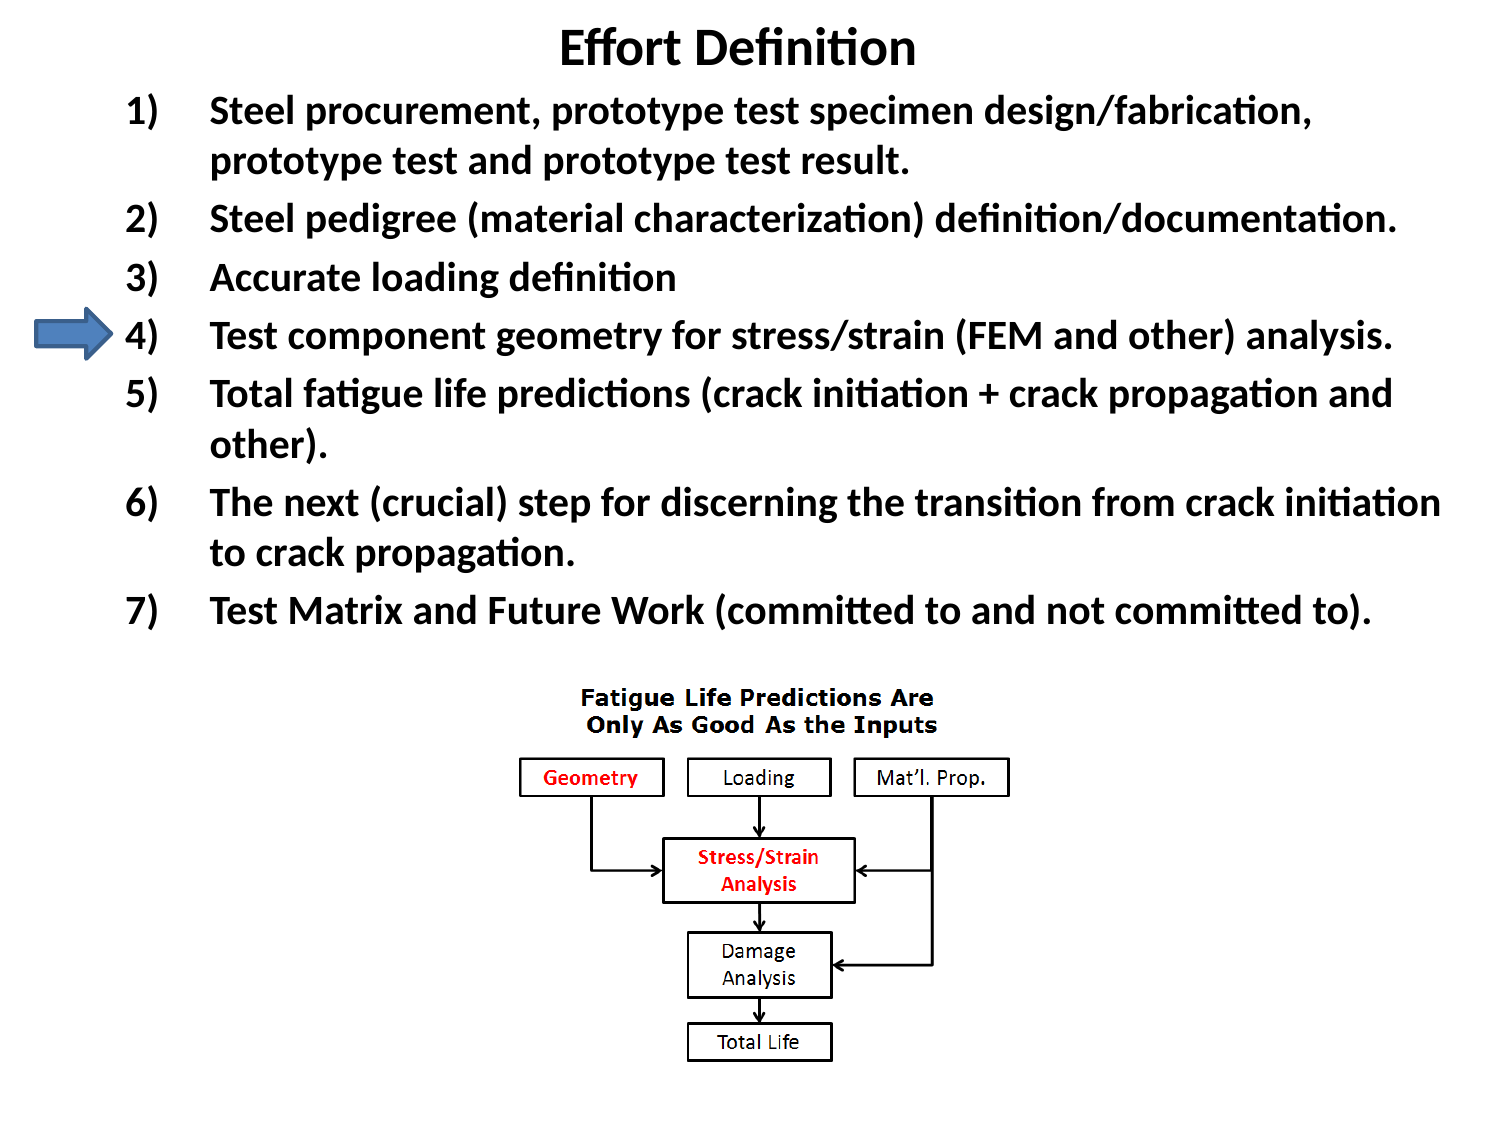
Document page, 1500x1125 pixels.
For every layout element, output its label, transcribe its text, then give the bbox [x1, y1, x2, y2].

list Steel procurement, prototype test specimen design/fabrication, prototype test and prototype test result. Steel pedigree (material characterization) definition/documentation. Accurate loading definition Test component geometry for stress/strain (FEM and other) analysis. Total fatigue life predictions (crack initiation + crack propagation and other). The next (crucial) step for discerning the transition from crack initiation to crack propagation. Test Matrix and Future Work (committed to and not committed to). [110, 75, 1461, 663]
picture [512, 674, 1020, 1076]
text_box [34, 306, 114, 361]
title Effort Definition [431, 4, 1045, 75]
